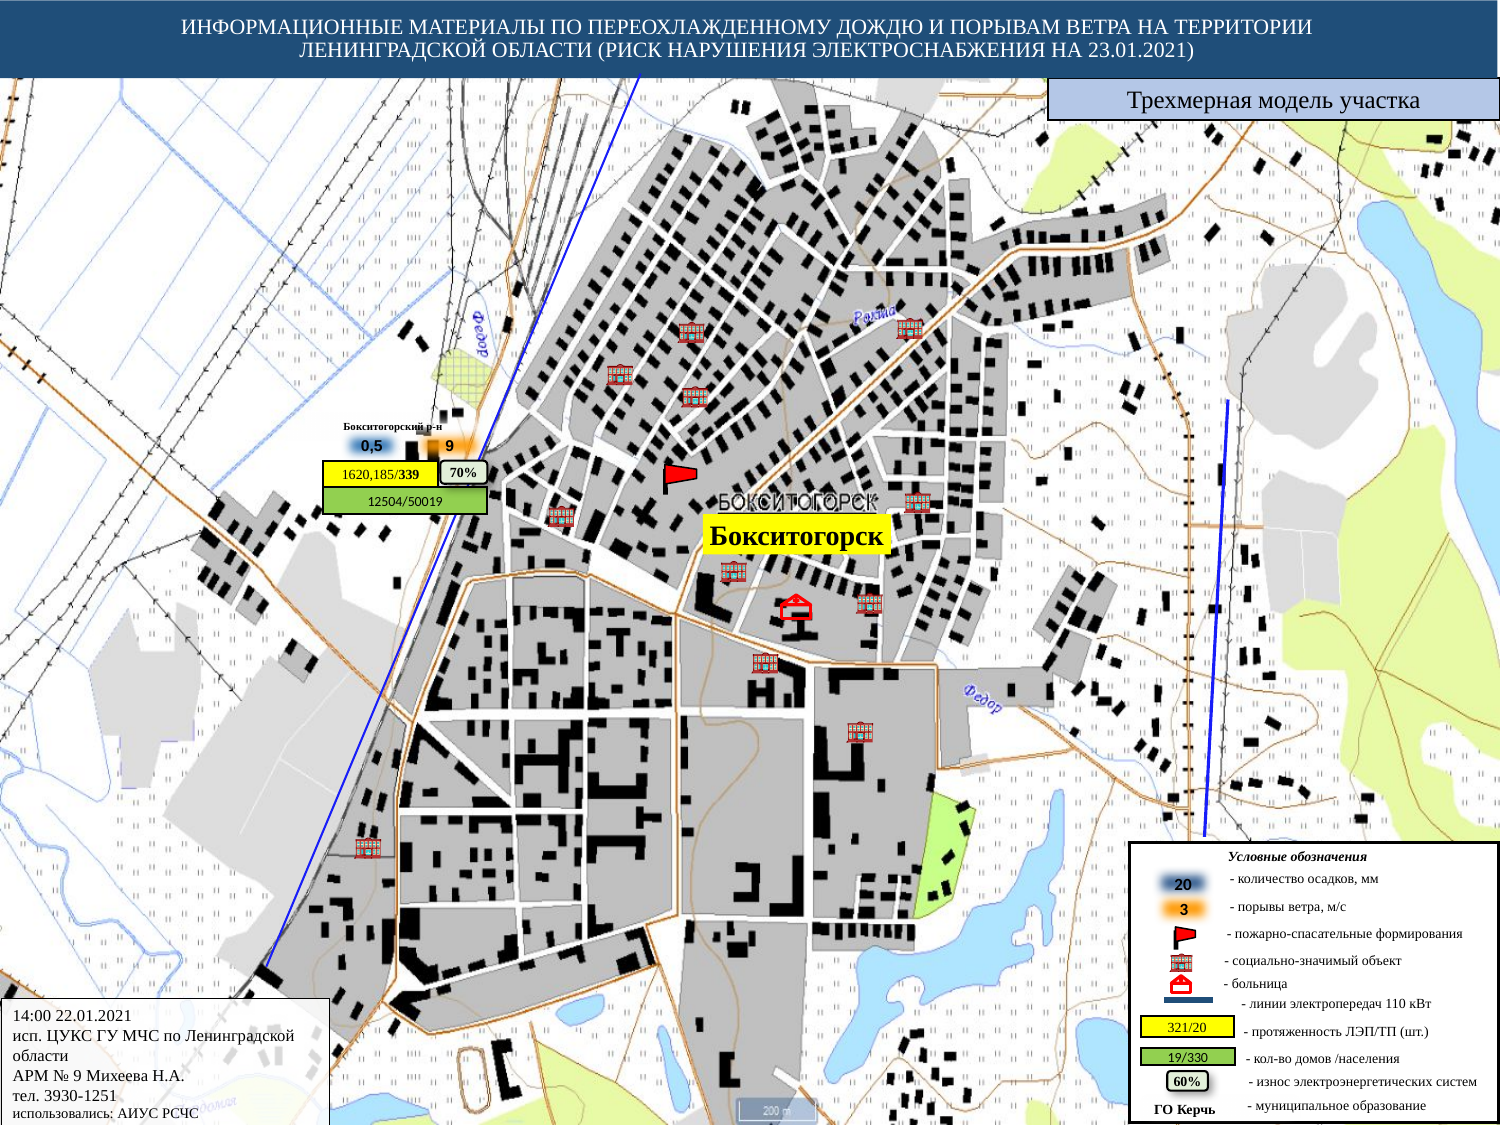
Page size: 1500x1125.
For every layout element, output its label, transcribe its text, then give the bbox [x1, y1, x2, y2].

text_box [1171, 924, 1197, 950]
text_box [751, 652, 779, 674]
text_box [855, 592, 883, 614]
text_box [681, 386, 708, 408]
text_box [1129, 839, 1500, 1125]
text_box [1169, 953, 1193, 972]
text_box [1171, 975, 1191, 993]
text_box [266, 73, 641, 967]
text_box ИНФОРМАЦИОННЫЕ МАТЕРИАЛЫ ПО ПЕРЕОХЛАЖДЕННОМУ ДОЖДЮ И ПОРЫВАМ ВЕТРА НА ТЕРРИТОРИИ ЛЕНИНГРАДСКОЙ ОБЛАСТИ (РИСК НАРУШЕНИЯ ЭЛЕКТРОСНАБЖЕНИЯ НА 23.01.2021) [0, 0, 1498, 73]
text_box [677, 321, 705, 343]
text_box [781, 594, 811, 619]
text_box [846, 721, 874, 743]
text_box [903, 491, 931, 513]
picture [0, 73, 1500, 1125]
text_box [1204, 399, 1228, 837]
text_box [658, 461, 700, 495]
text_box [719, 561, 747, 582]
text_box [896, 318, 923, 340]
